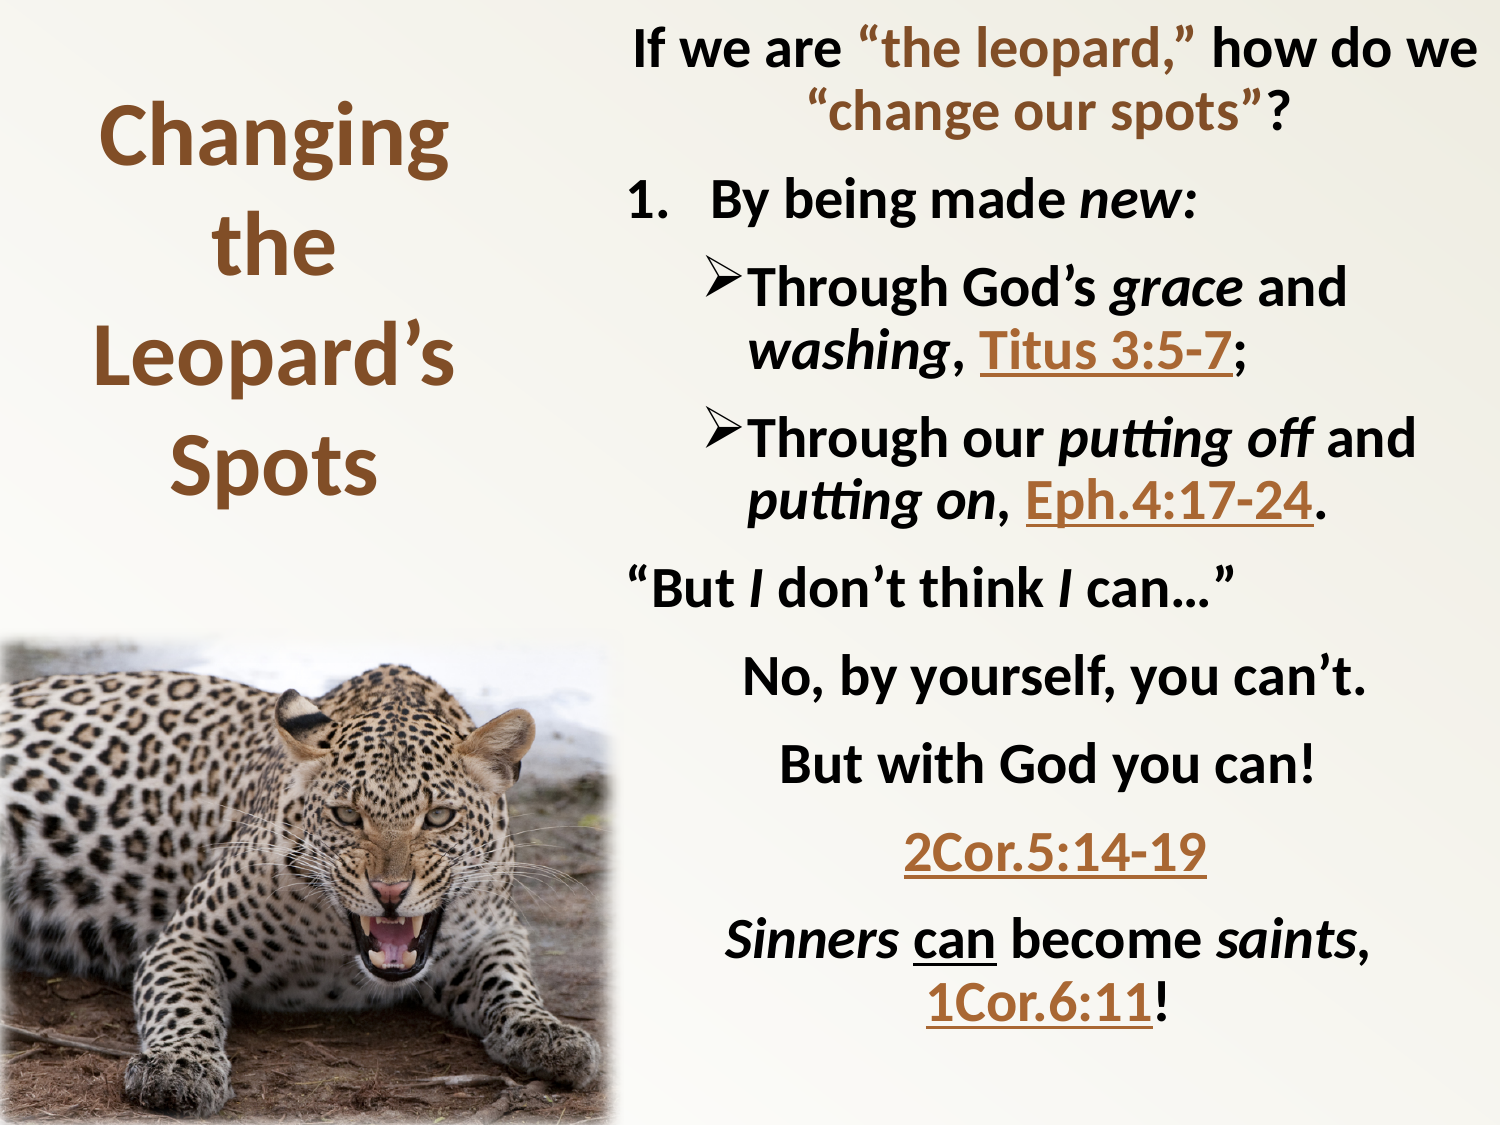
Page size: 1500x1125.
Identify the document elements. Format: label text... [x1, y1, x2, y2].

title Changing the Leopard’s Spots [32, 10, 517, 578]
list If we are “the leopard,” how do we “change our spots”? By being made new: Through God’s grace and washing, Titus 3:5-7; Through our putting off and putting on, Eph.4:17-24. “But I don’t think I can…” No, by yourself, you can’t. But with God you can! 2Cor.5:14-19 Sinners can become saints, 1Cor.6:11! [610, 10, 1500, 1125]
picture [0, 628, 625, 1125]
